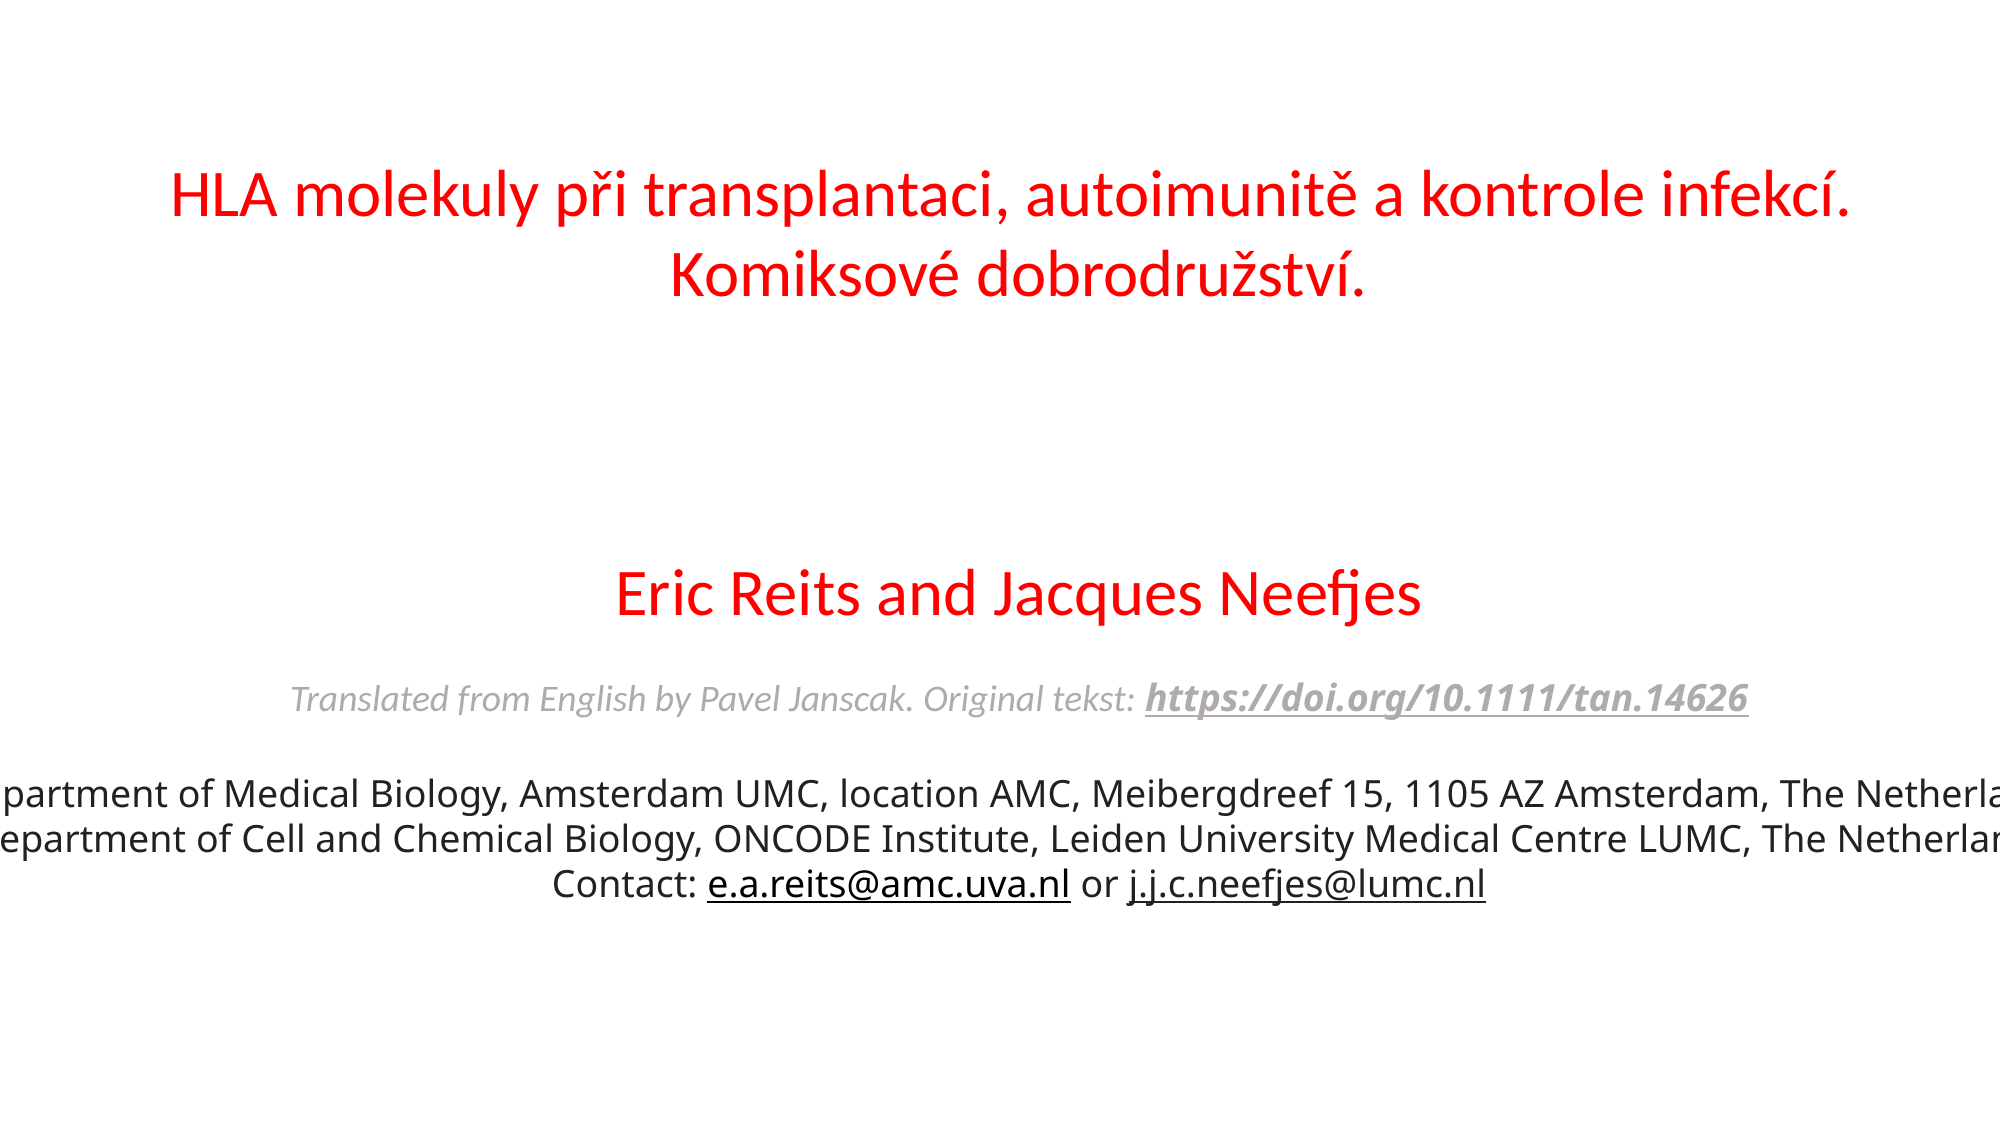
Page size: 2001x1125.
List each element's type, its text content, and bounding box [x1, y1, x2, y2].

text_box HLA molekuly při transplantaci, autoimunitě a kontrole infekcí. Komiksové dobrodružství. Eric Reits and Jacques Neefjes Translated from English by Pavel Janscak. Original tekst: https://doi.org/10.1111/tan.14626 Department of Medical Biology, Amsterdam UMC, location AMC, Meibergdreef 15, 1105 AZ Amsterdam, The Netherlands. Department of Cell and Chemical Biology, ONCODE Institute, Leiden University Medical Centre LUMC, The Netherlands Contact: e.a.reits@amc.uva.nl or j.j.c.neefjes@lumc.nl [0, 142, 2000, 1125]
